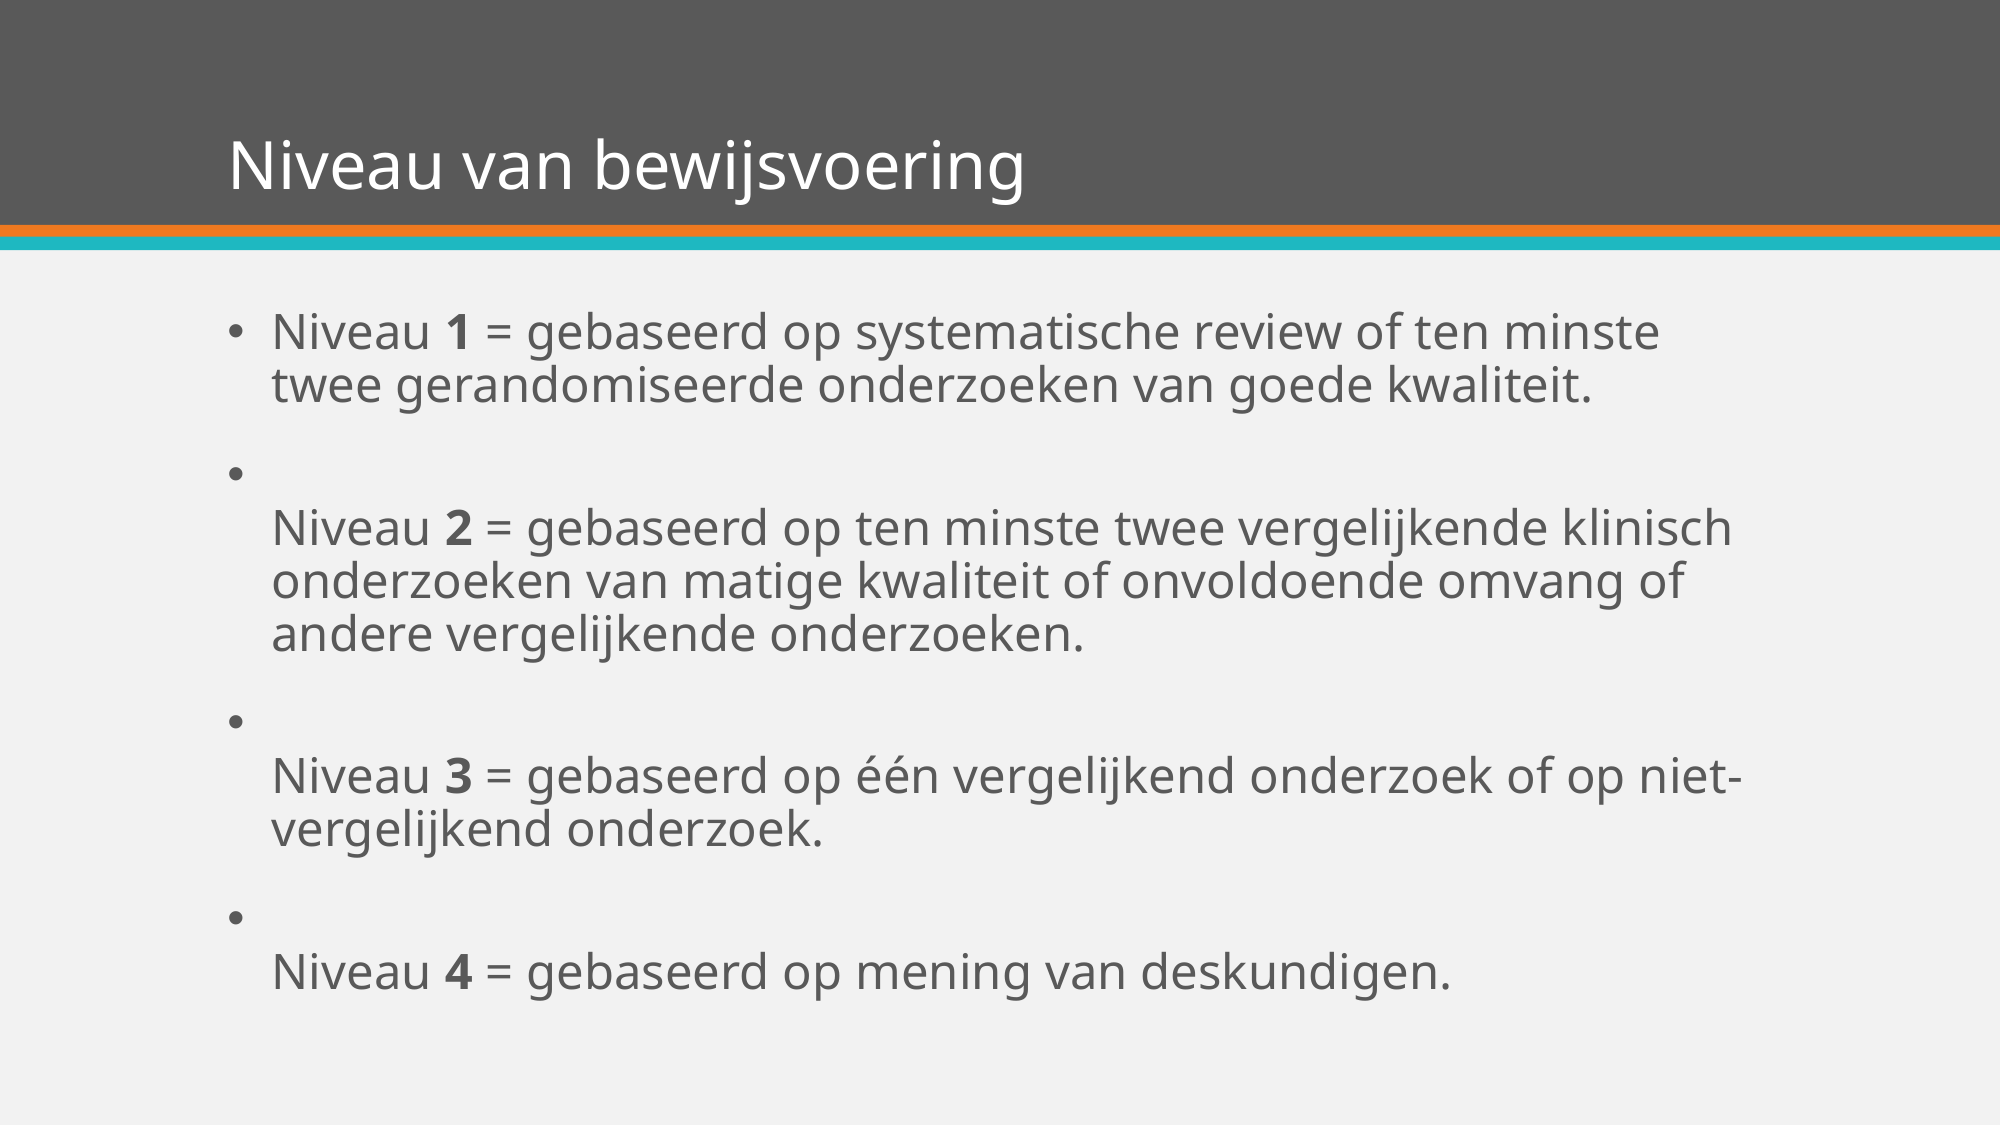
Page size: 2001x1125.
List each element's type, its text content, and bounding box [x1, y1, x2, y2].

title Niveau van bewijsvoering [212, 41, 1788, 212]
list Niveau 1 = gebaseerd op systematische review of ten minste twee gerandomiseerde onderzoeken van goede kwaliteit. Niveau 2 = gebaseerd op ten minste twee vergelijkende klinisch onderzoeken van matige kwaliteit of onvoldoende omvang of andere vergelijkende onderzoeken. Niveau 3 = gebaseerd op één vergelijkend onderzoek of op niet-vergelijkend onderzoek. Niveau 4 = gebaseerd op mening van deskundigen. [212, 299, 1788, 1013]
